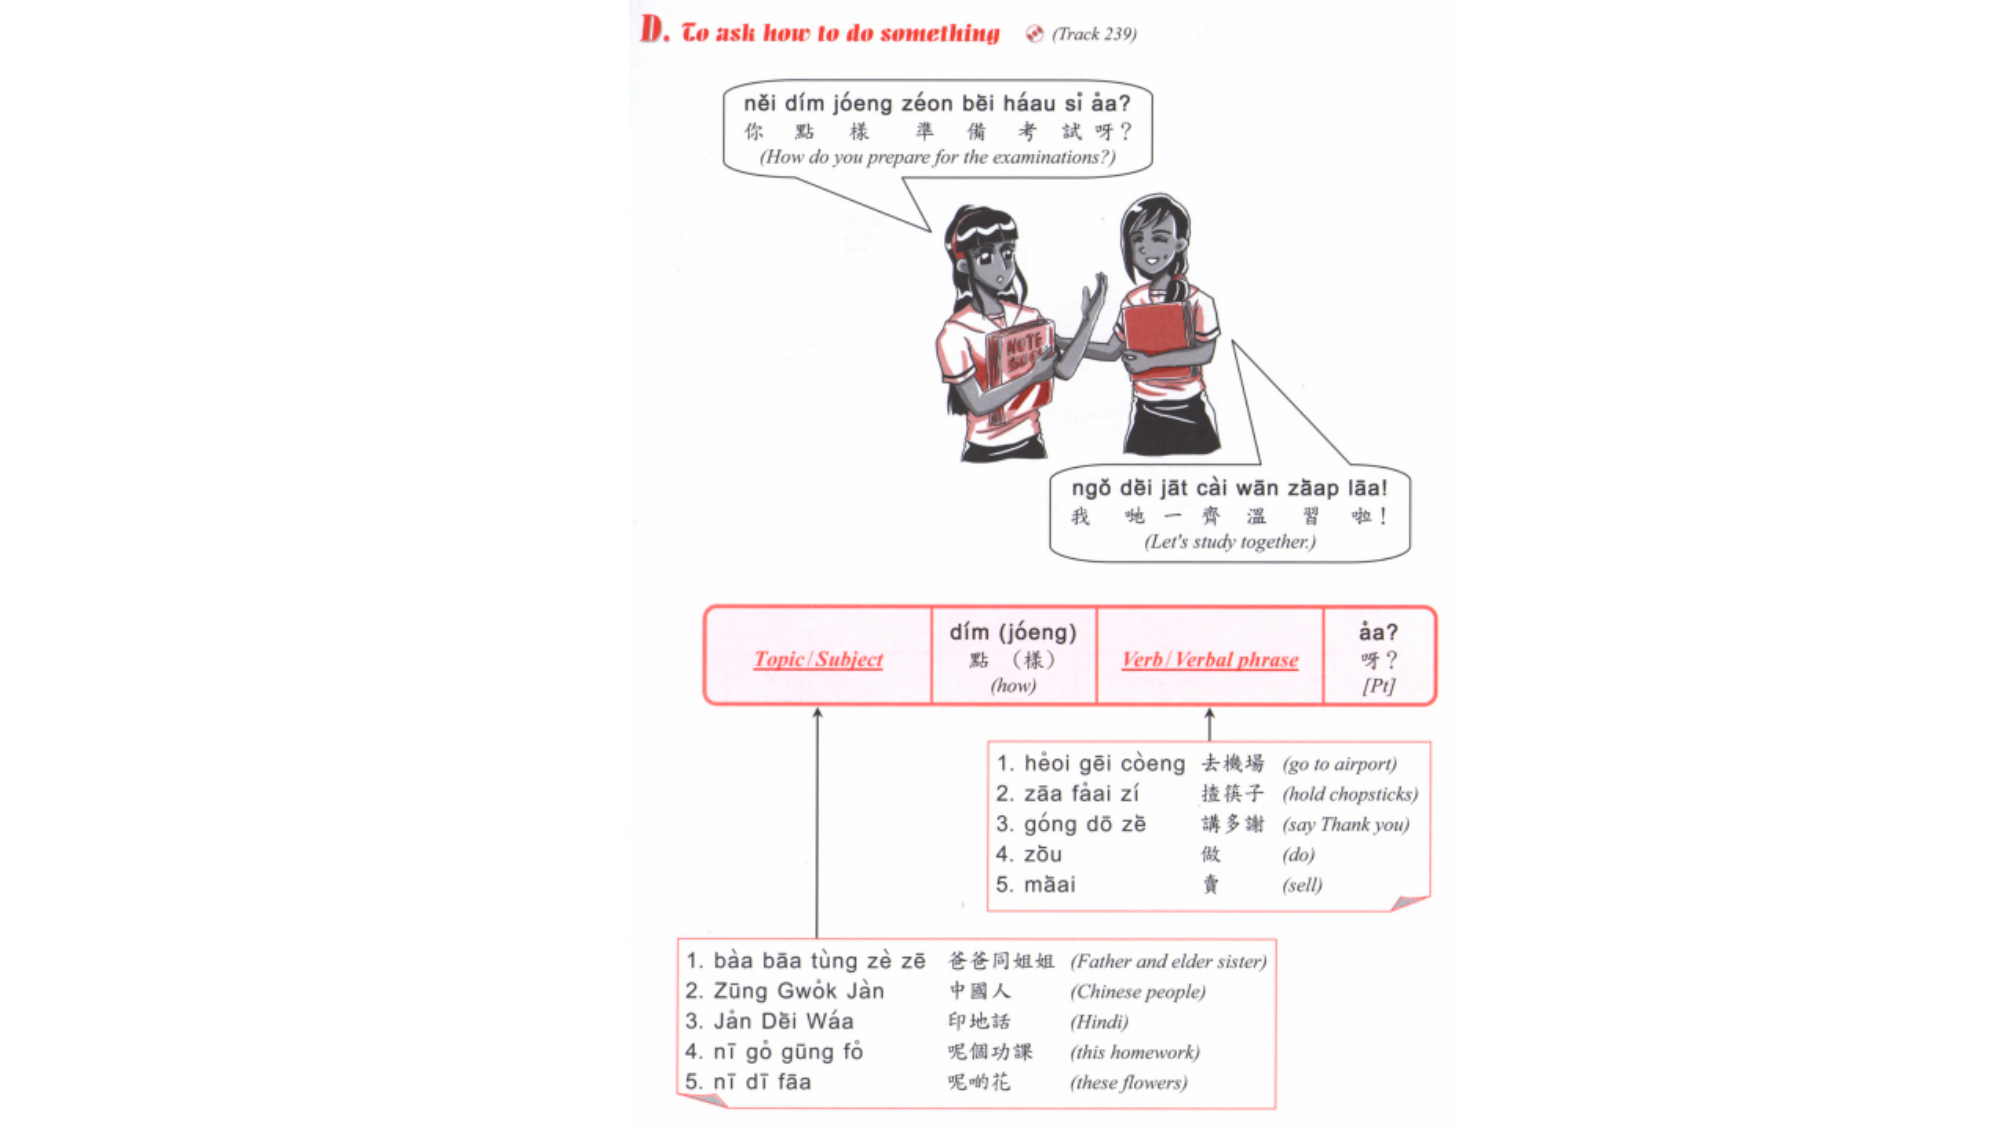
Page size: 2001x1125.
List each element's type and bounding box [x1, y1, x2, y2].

picture [629, 0, 1458, 1125]
